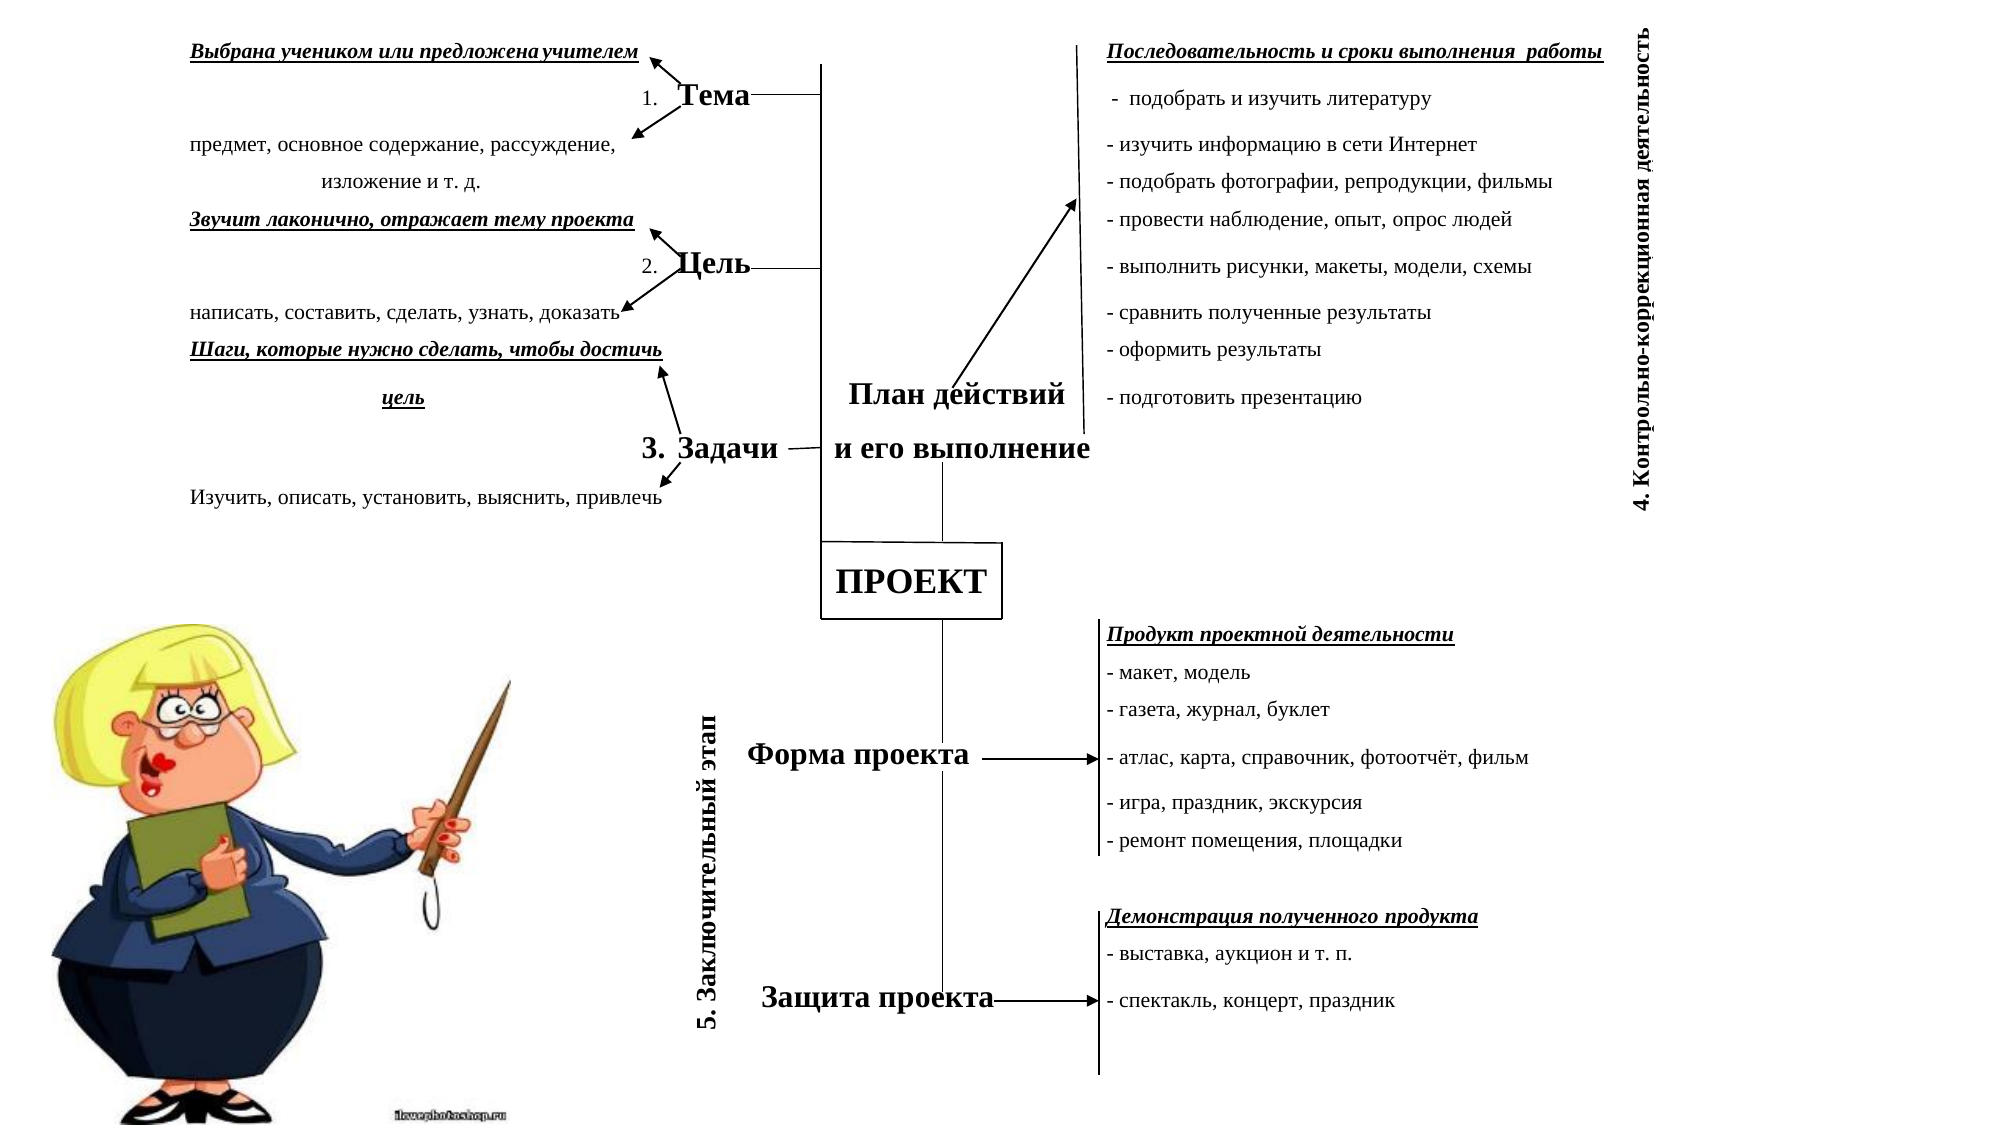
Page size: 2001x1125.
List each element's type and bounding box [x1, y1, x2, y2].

picture [51, 0, 1811, 1125]
